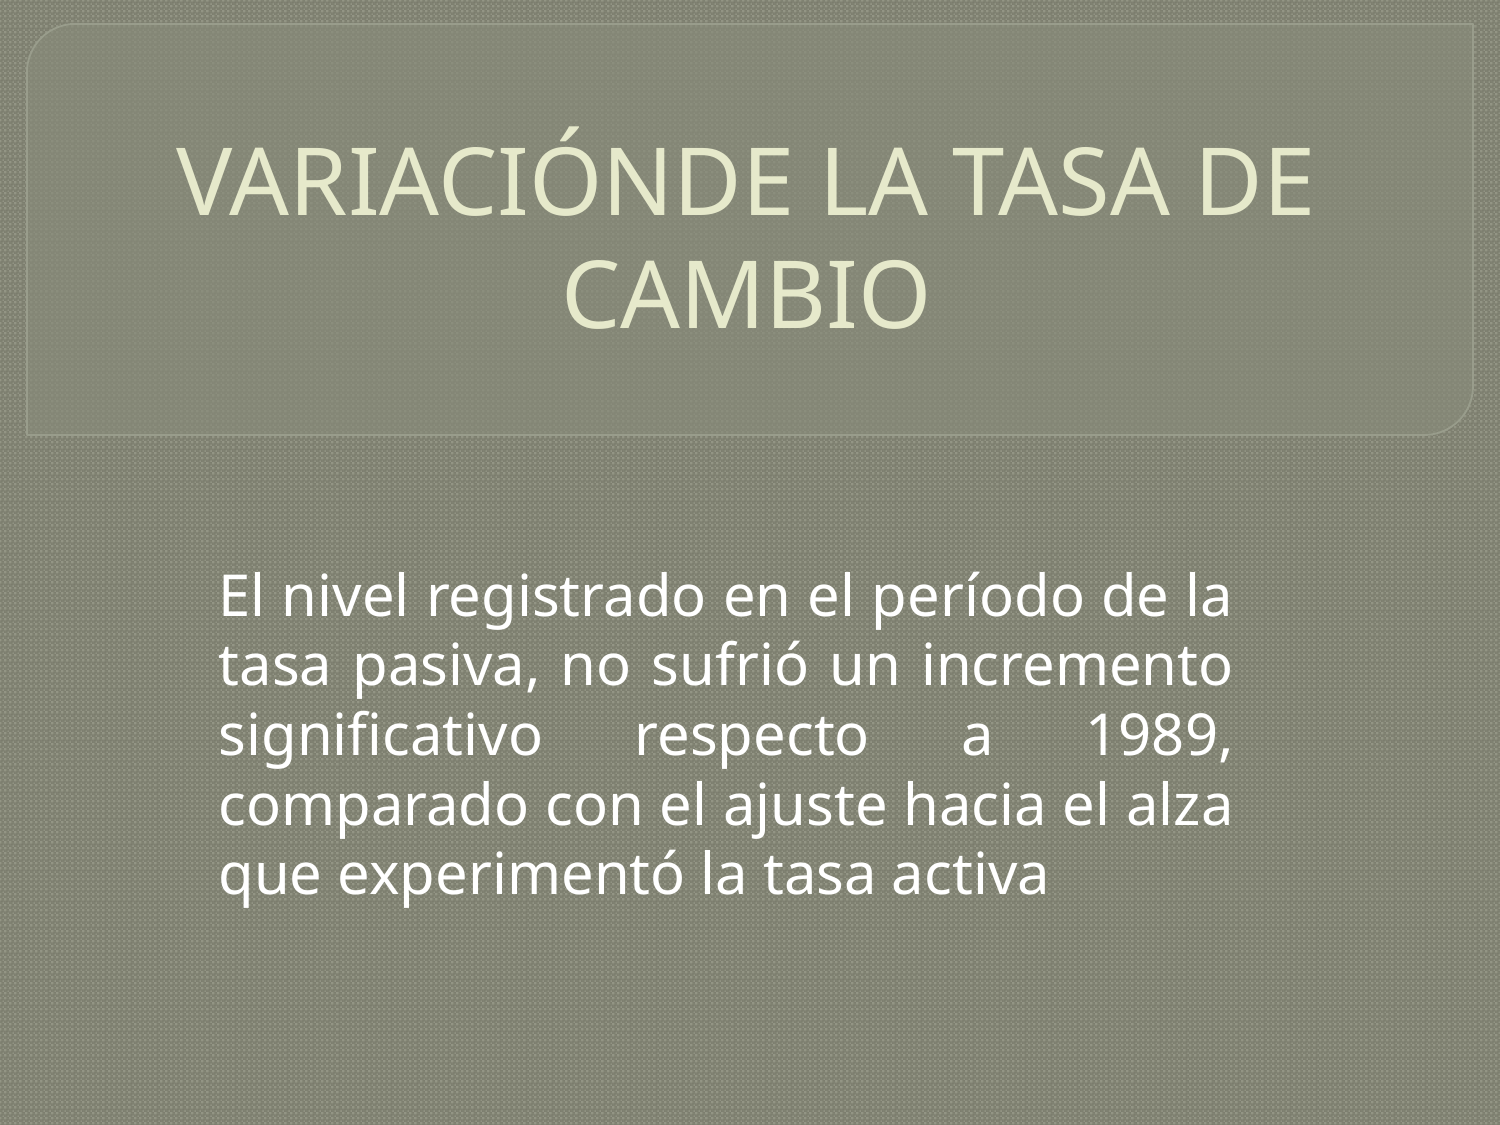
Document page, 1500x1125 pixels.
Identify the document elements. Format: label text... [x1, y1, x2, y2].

title VARIACIÓNDE LA TASA DE CAMBIO [123, 113, 1399, 355]
subtitle El nivel registrado en el período de la tasa pasiva, no sufrió un incremento significativo respecto a 1989, comparado con el ajuste hacia el alza que experimentó la tasa activa [210, 550, 1275, 925]
